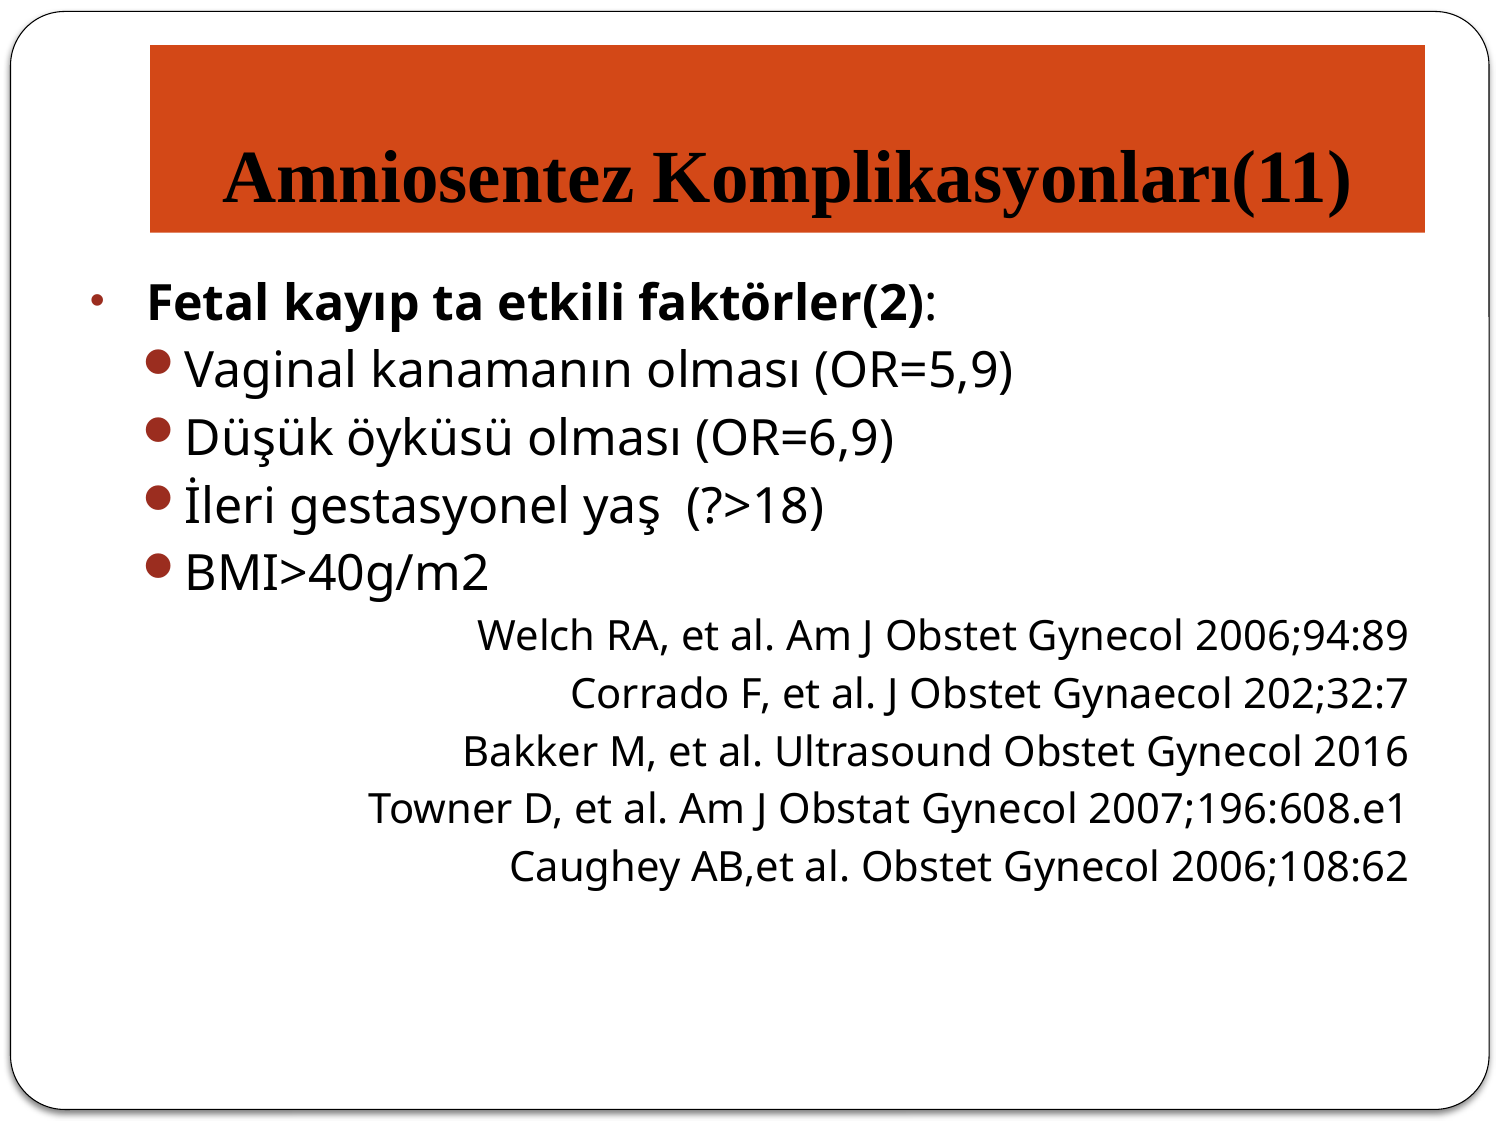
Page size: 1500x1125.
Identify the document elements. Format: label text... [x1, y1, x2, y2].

title Amniosentez Komplikasyonları(11) [150, 45, 1425, 233]
list Fetal kayıp ta etkili faktörler(2): Vaginal kanamanın olması (OR=5,9) Düşük öyküsü olması (OR=6,9) İleri gestasyonel yaş (?>18) BMI>40g/m2 Welch RA, et al. Am J Obstet Gynecol 2006;94:89 Corrado F, et al. J Obstet Gynaecol 202;32:7 Bakker M, et al. Ultrasound Obstet Gynecol 2016 Towner D, et al. Am J Obstat Gynecol 2007;196:608.e1 Caughey AB,et al. Obstet Gynecol 2006;108:62 [75, 262, 1425, 1071]
